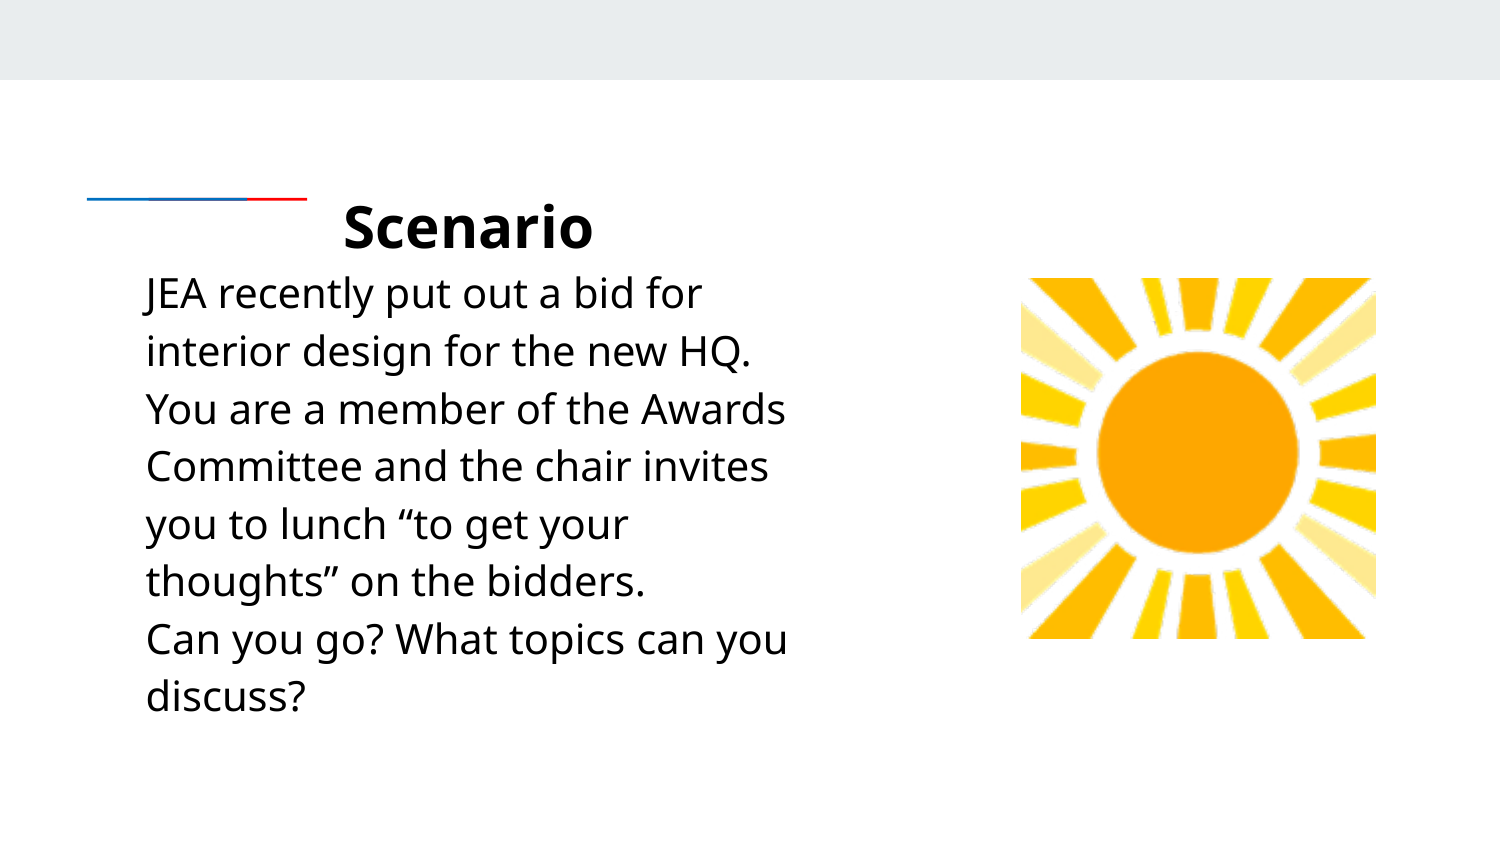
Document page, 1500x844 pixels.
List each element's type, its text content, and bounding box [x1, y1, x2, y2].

list Scenario JEA recently put out a bid for interior design for the new HQ. You are a member of the Awards Committee and the chair invites you to lunch “to get your thoughts” on the bidders. Can you go? What topics can you discuss? [130, 174, 808, 801]
picture [1021, 277, 1376, 639]
